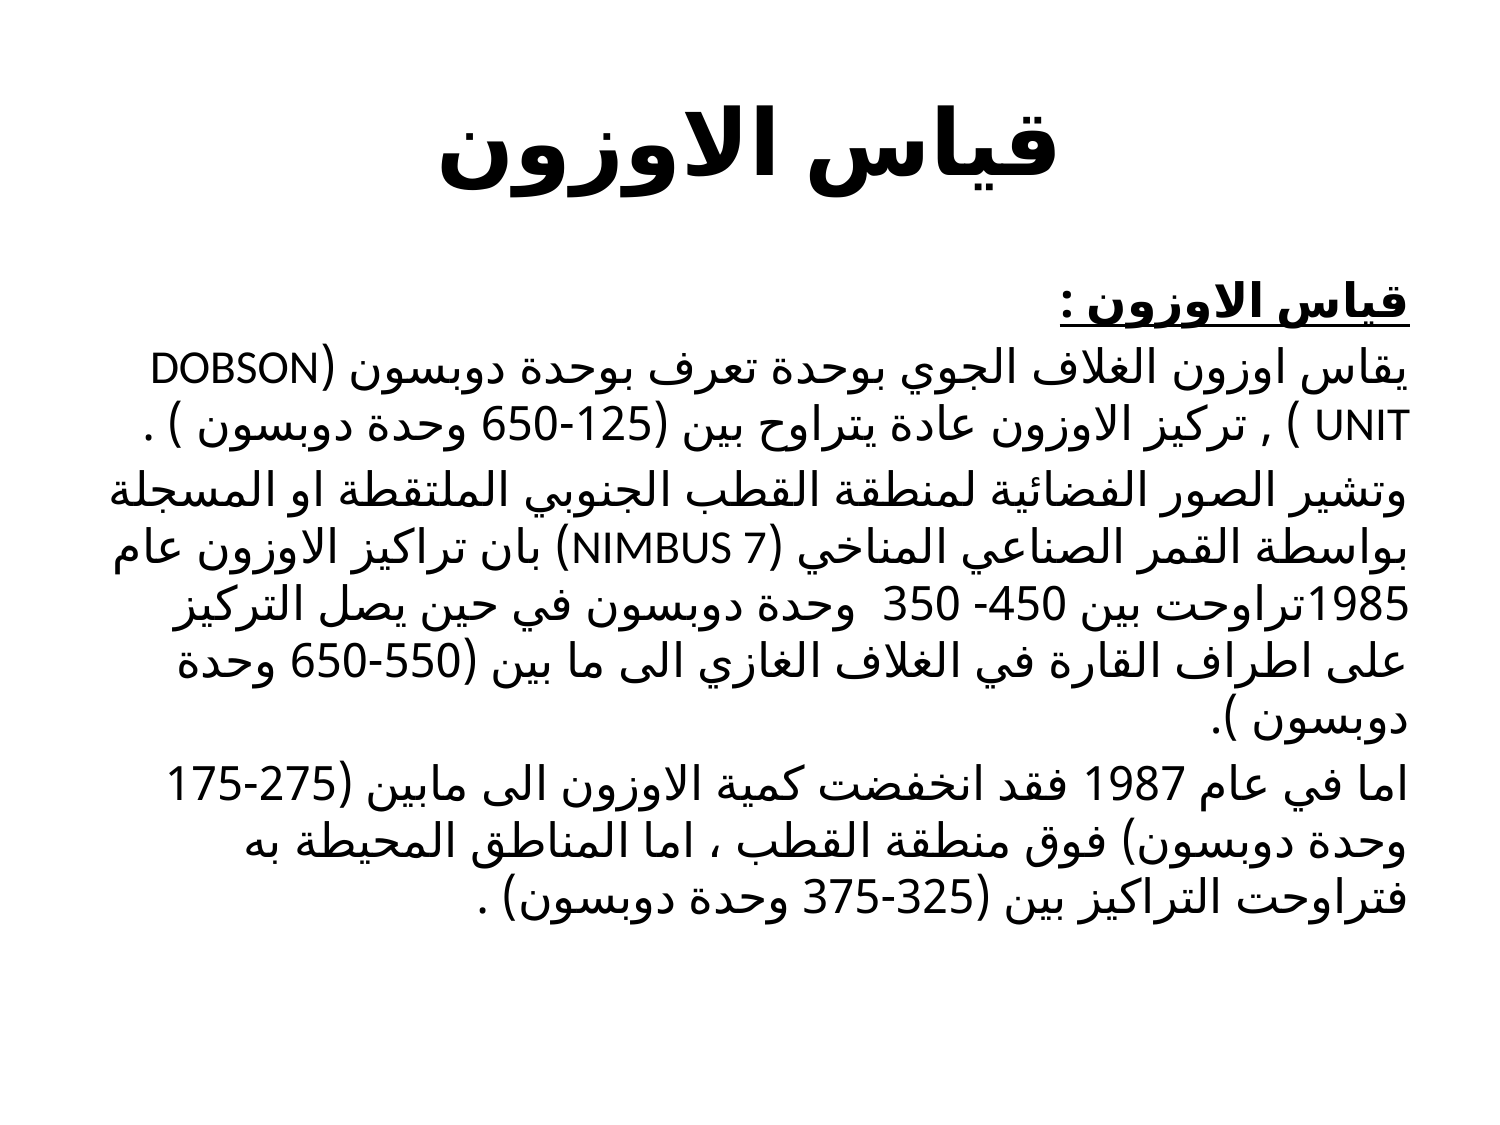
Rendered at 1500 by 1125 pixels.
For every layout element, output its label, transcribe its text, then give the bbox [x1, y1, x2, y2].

list قياس الاوزون : يقاس اوزون الغلاف الجوي بوحدة تعرف بوحدة دوبسون (DOBSON UNIT ) , تركيز الاوزون عادة يتراوح بين (125-650 وحدة دوبسون ) . وتشير الصور الفضائية لمنطقة القطب الجنوبي الملتقطة او المسجلة بواسطة القمر الصناعي المناخي (NIMBUS 7) بان تراكيز الاوزون عام 1985تراوحت بين 450- 350 وحدة دوبسون في حين يصل التركيز على اطراف القارة في الغلاف الغازي الى ما بين (550-650 وحدة دوبسون ). اما في عام 1987 فقد انخفضت كمية الاوزون الى مابين (275-175 وحدة دوبسون) فوق منطقة القطب ، اما المناطق المحيطة به فتراوحت التراكيز بين (325-375 وحدة دوبسون) . [75, 262, 1425, 1005]
title قياس الاوزون [75, 45, 1425, 233]
